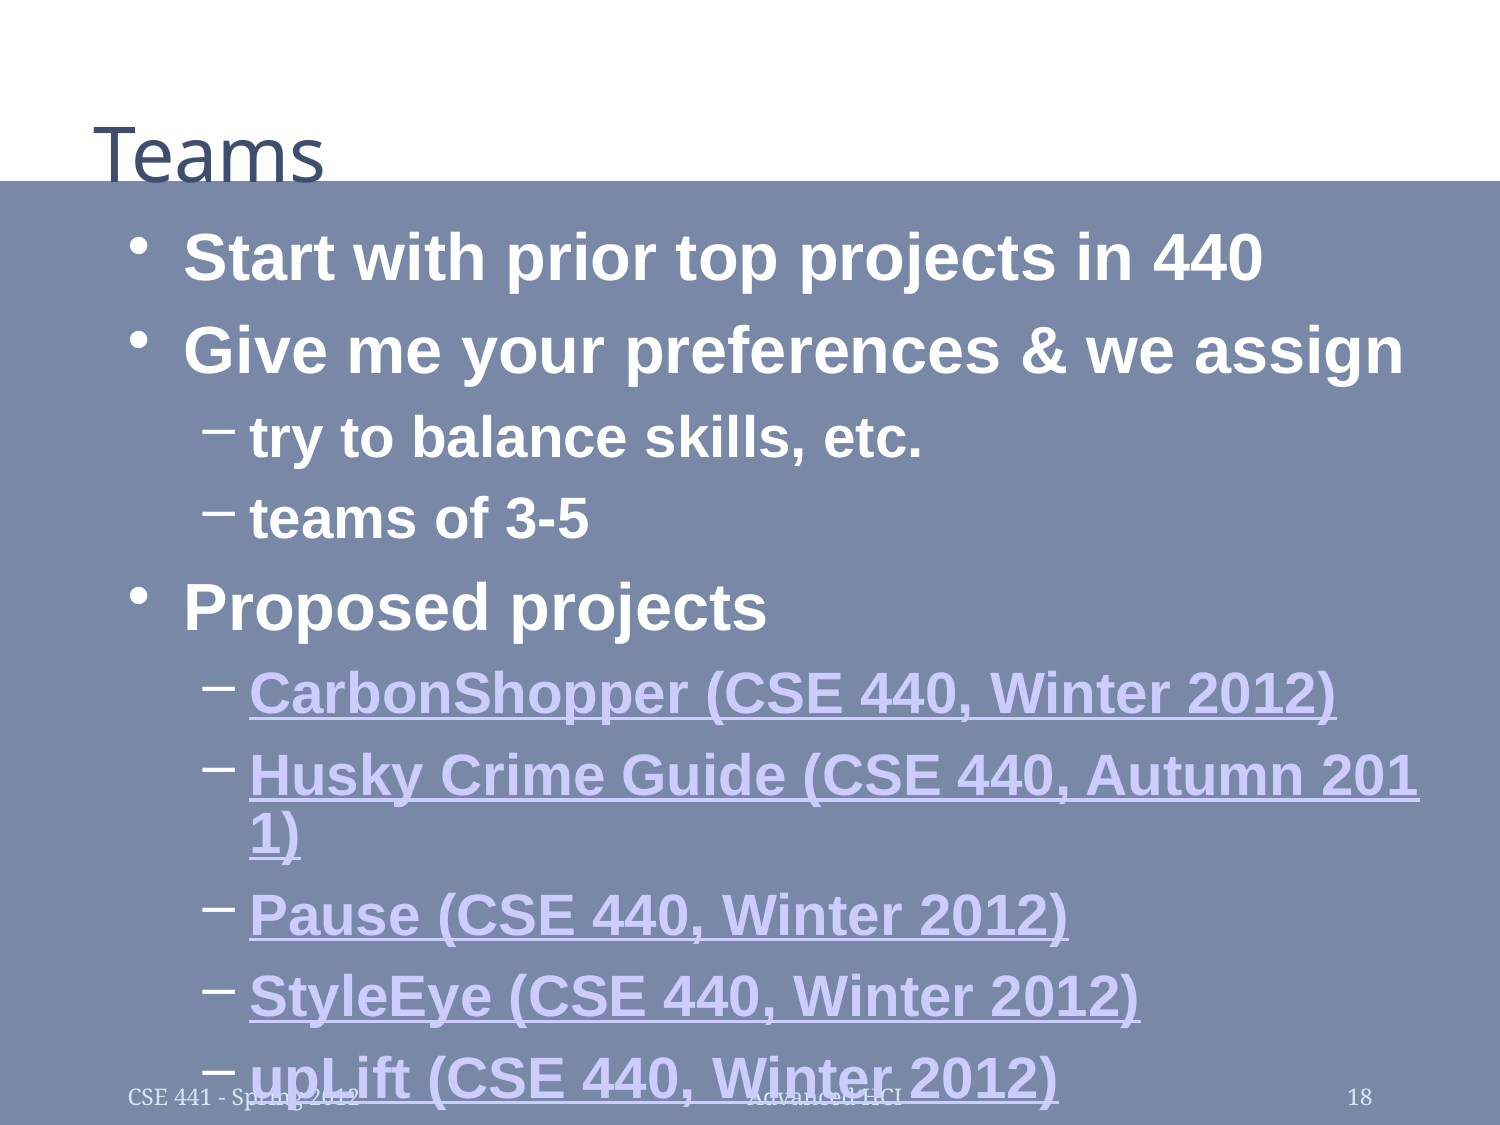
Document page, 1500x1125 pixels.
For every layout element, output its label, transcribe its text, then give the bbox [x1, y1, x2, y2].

slide_number 18 [1224, 1098, 1388, 1125]
footer Advanced HCI [437, 1098, 1213, 1125]
slide_number CSE 441 - Spring 2012 [112, 1098, 426, 1125]
title Teams [78, 57, 1500, 246]
list Start with prior top projects in 440 Give me your preferences & we assign try to balance skills, etc. teams of 3-5 Proposed projects CarbonShopper (CSE 440, Winter 2012) Husky Crime Guide (CSE 440, Autumn 2011) Pause (CSE 440, Winter 2012) StyleEye (CSE 440, Winter 2012) upLift (CSE 440, Winter 2012) [112, 206, 1450, 1098]
